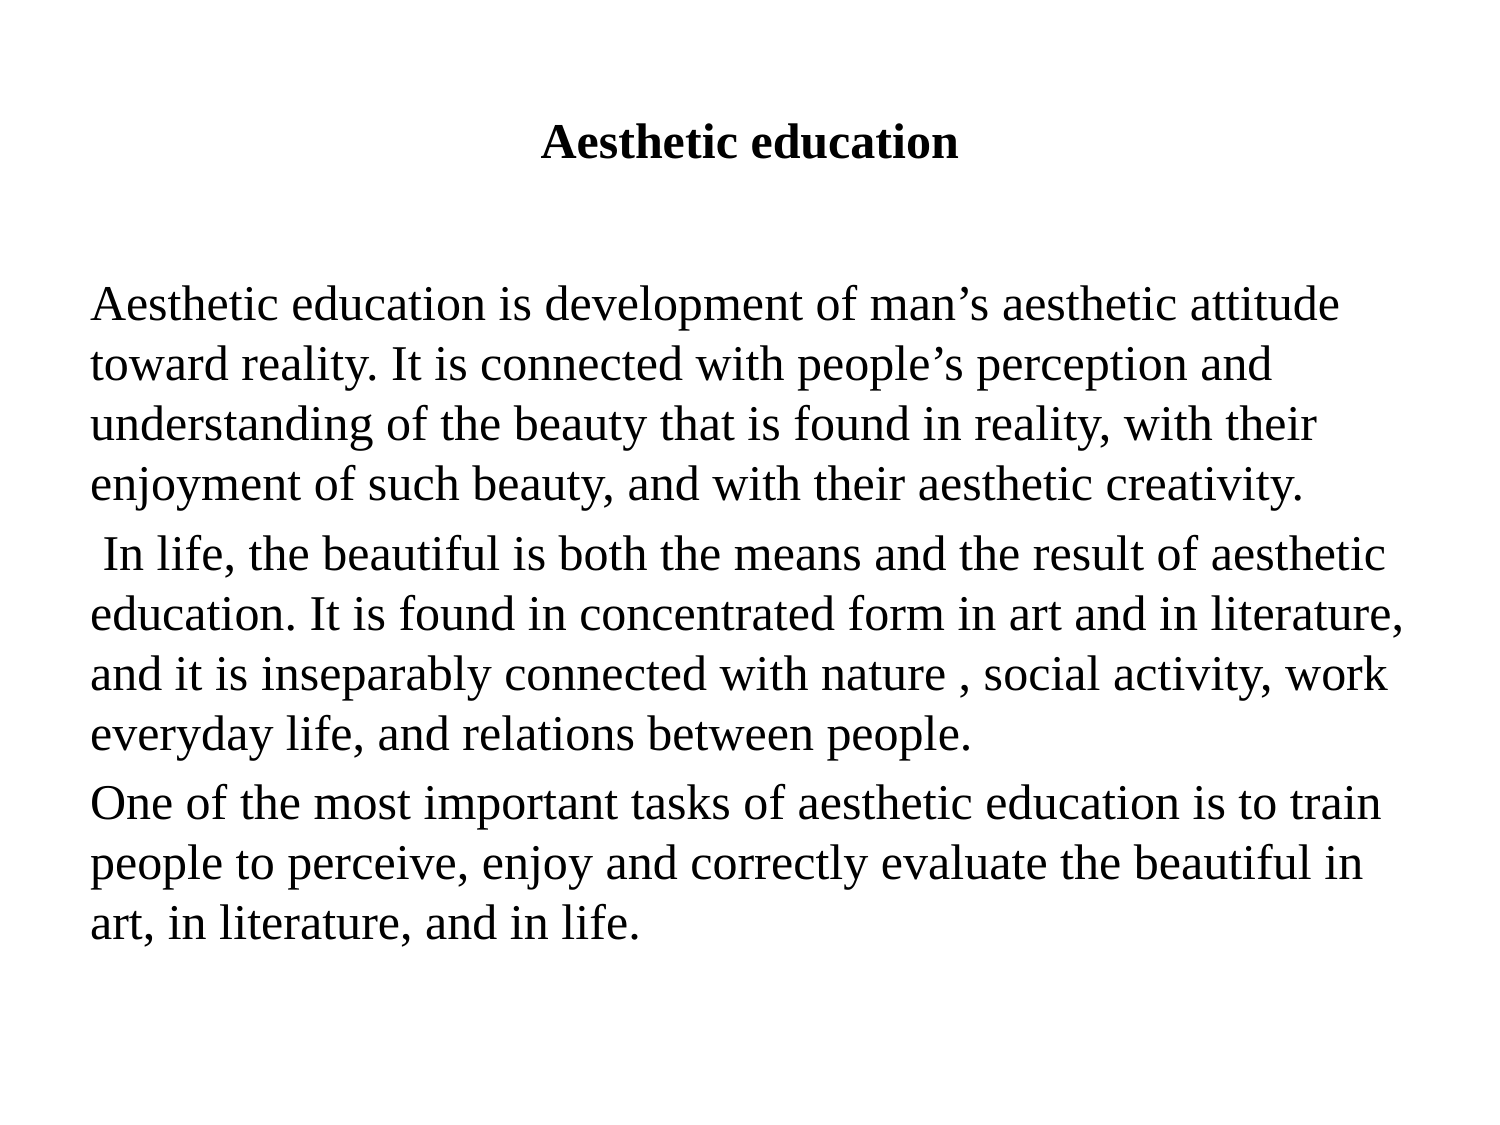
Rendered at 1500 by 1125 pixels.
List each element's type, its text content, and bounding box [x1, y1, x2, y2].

list Aesthetic education is development of man’s aesthetic attitude toward reality. It is connected with people’s perception and understanding of the beauty that is found in reality, with their enjoyment of such beauty, and with their aesthetic creativity. In life, the beautiful is both the means and the result of aesthetic education. It is found in concentrated form in art and in literature, and it is inseparably connected with nature , social activity, work everyday life, and relations between people. One of the most important tasks of aesthetic education is to train people to perceive, enjoy and correctly evaluate the beautiful in art, in literature, and in life. [75, 262, 1425, 1005]
title Aesthetic education [75, 45, 1425, 233]
